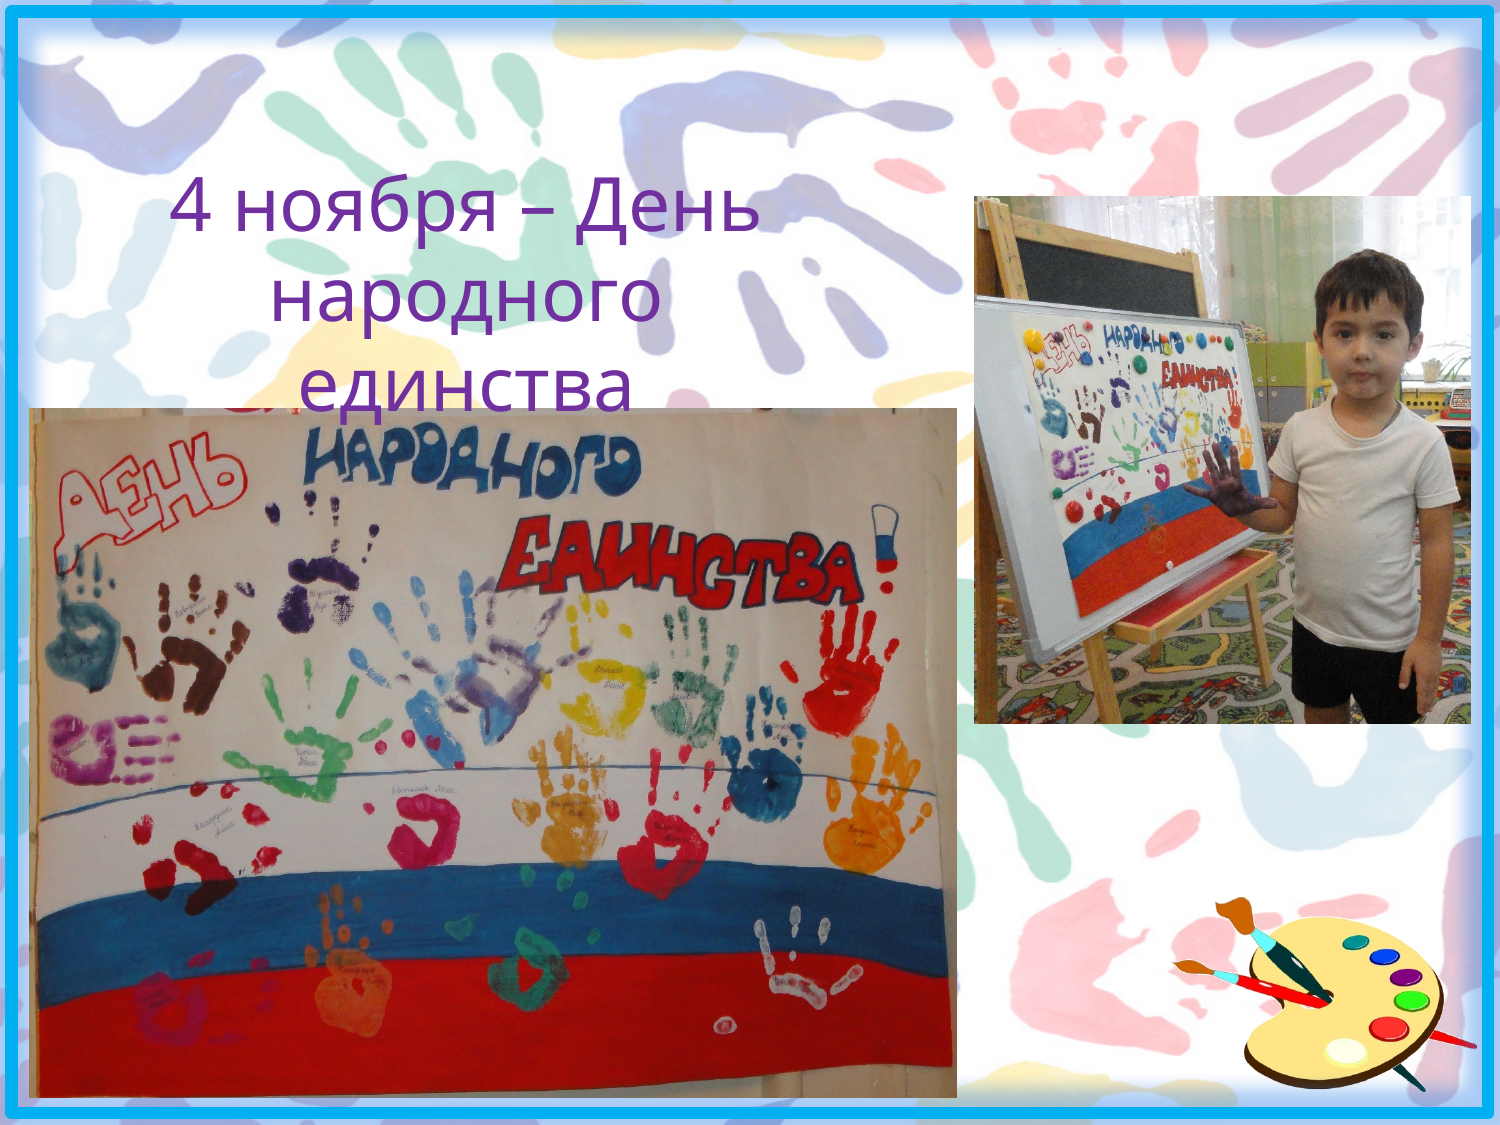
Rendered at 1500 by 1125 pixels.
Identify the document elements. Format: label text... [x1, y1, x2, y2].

picture [1171, 897, 1476, 1092]
text_box 4 ноября – День народного единства [88, 148, 845, 407]
picture [29, 408, 957, 1098]
picture [974, 196, 1471, 724]
